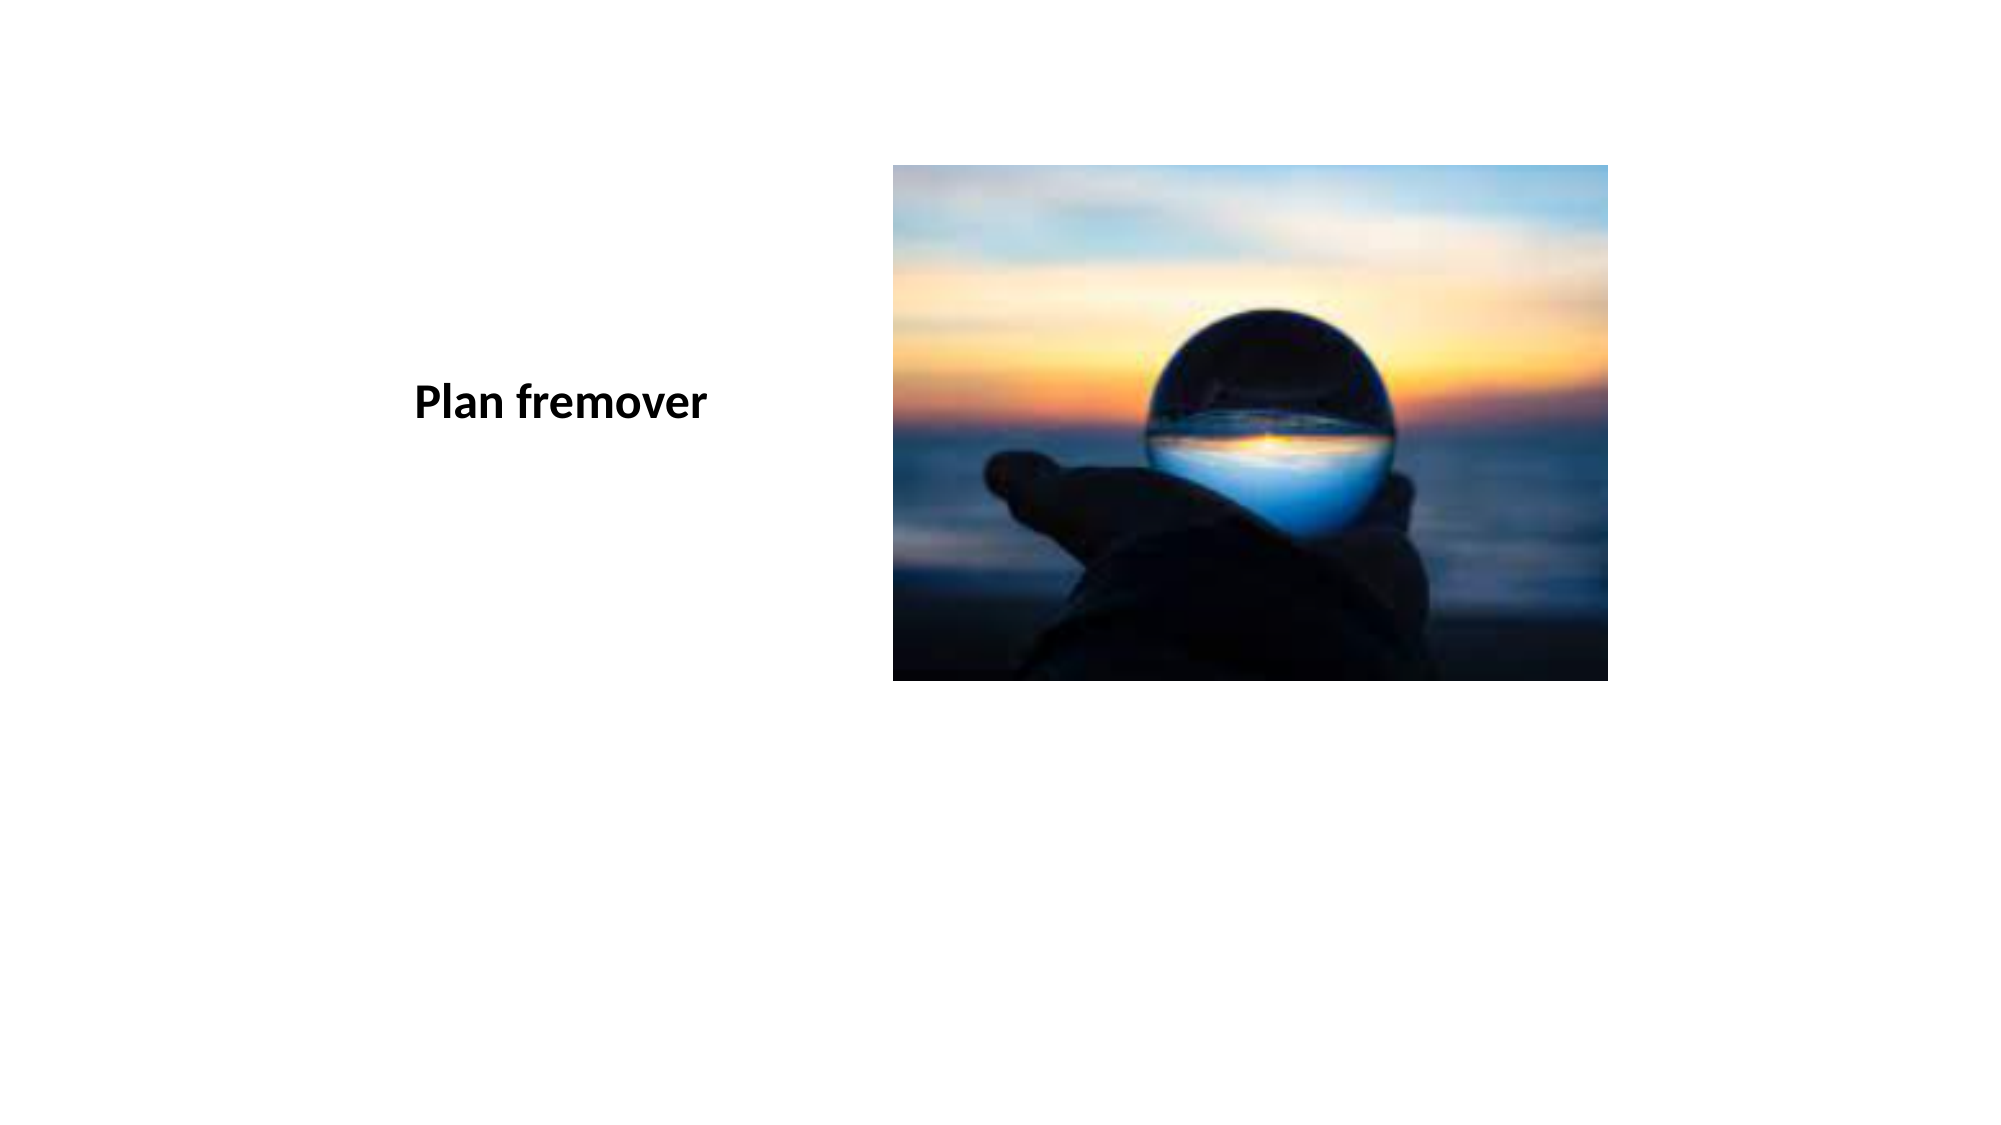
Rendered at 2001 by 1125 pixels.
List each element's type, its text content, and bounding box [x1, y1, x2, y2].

text_box Plan fremover [120, 361, 893, 437]
picture [893, 165, 1608, 681]
